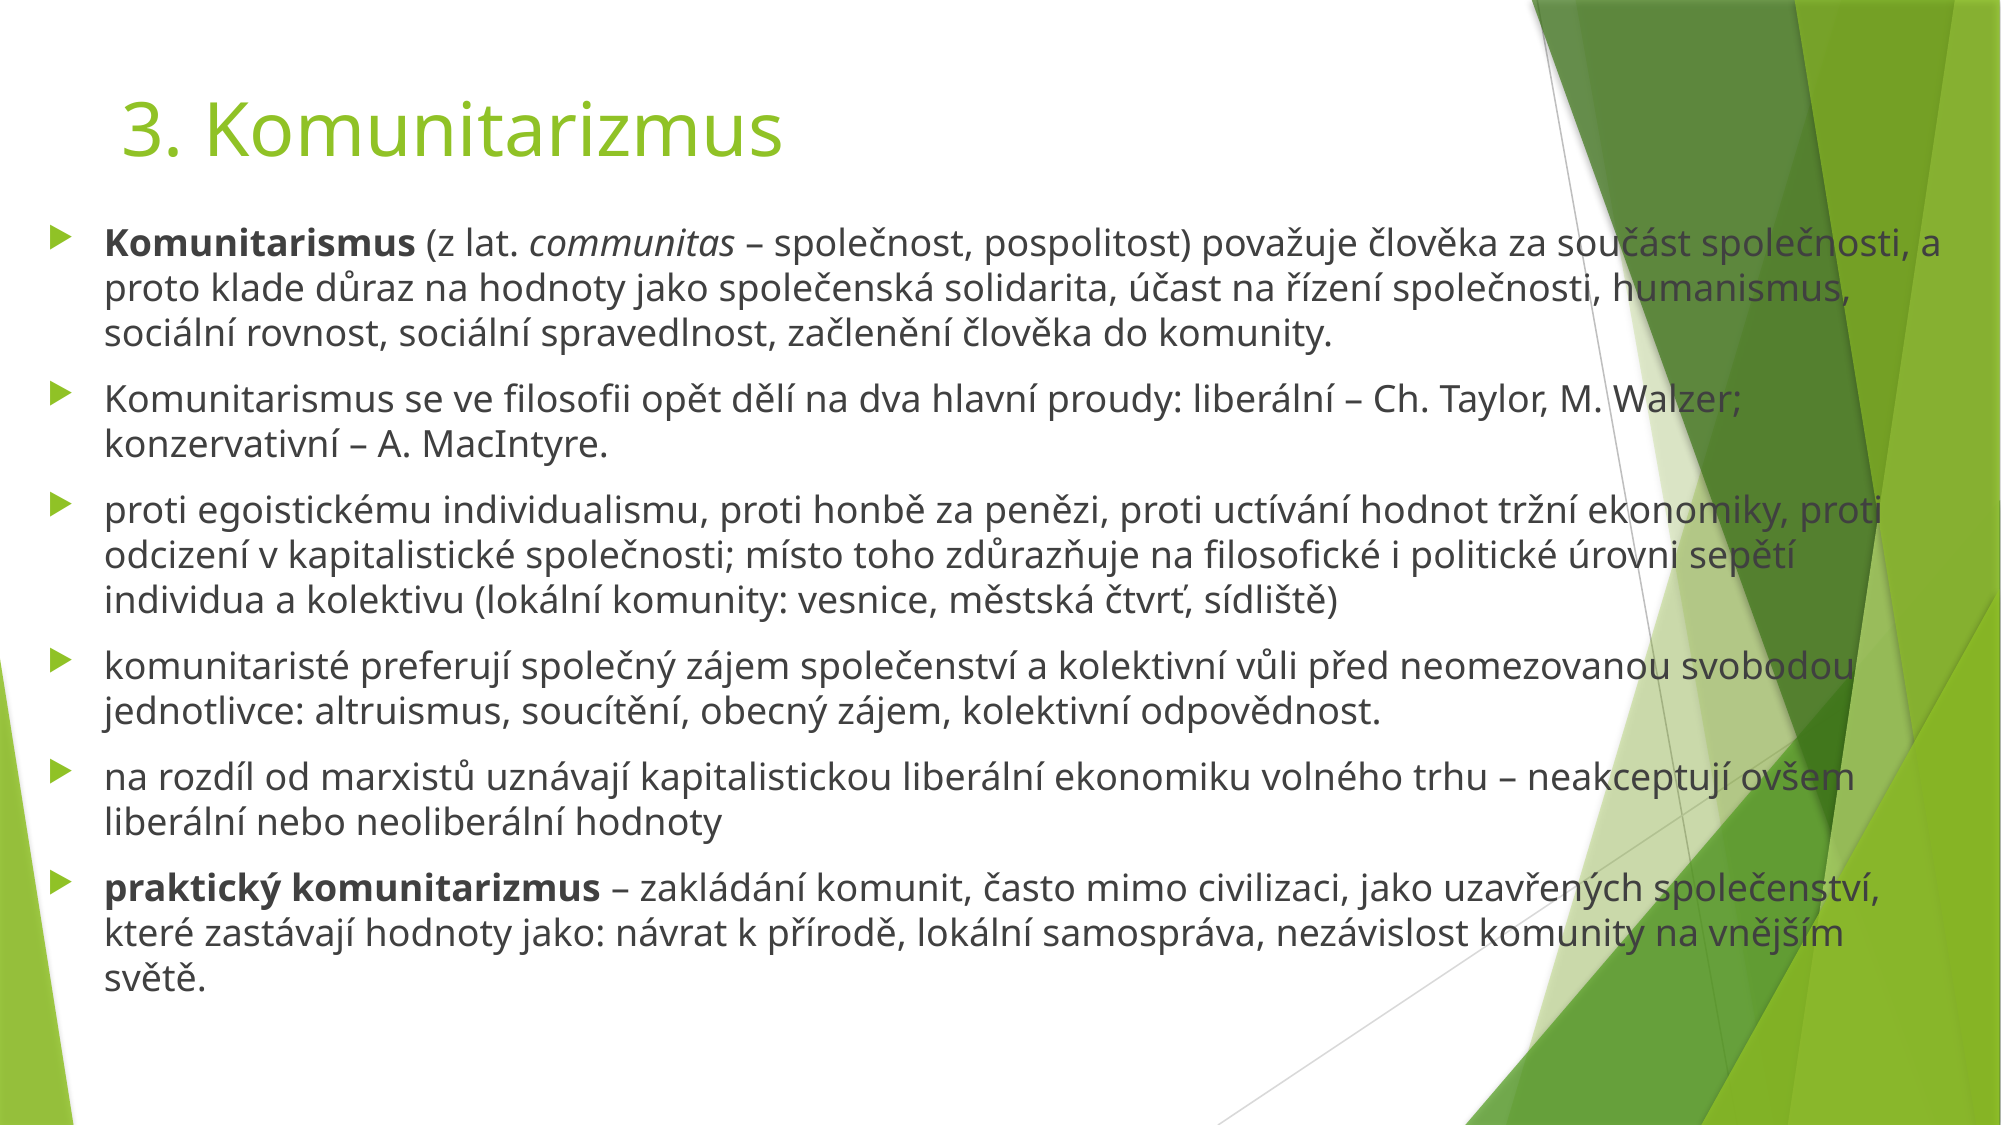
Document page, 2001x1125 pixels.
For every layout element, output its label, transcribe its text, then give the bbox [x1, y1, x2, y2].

list Komunitarismus (z lat. communitas – společnost, pospolitost) považuje člověka za součást společnosti, a proto klade důraz na hodnoty jako společenská solidarita, účast na řízení společnosti, humanismus, sociální rovnost, sociální spravedlnost, začlenění člověka do komunity. Komunitarismus se ve filosofii opět dělí na dva hlavní proudy: liberální – Ch. Taylor, M. Walzer; konzervativní – A. MacIntyre. proti egoistickému individualismu, proti honbě za penězi, proti uctívání hodnot tržní ekonomiky, proti odcizení v kapitalistické společnosti; místo toho zdůrazňuje na filosofické i politické úrovni sepětí individua a kolektivu (lokální komunity: vesnice, městská čtvrť, sídliště) komunitaristé preferují společný zájem společenství a kolektivní vůli před neomezovanou svobodou jednotlivce: altruismus, soucítění, obecný zájem, kolektivní odpovědnost. na rozdíl od marxistů uznávají kapitalistickou liberální ekonomiku volného trhu – neakceptují ovšem liberální nebo neoliberální hodnoty praktický komunitarizmus – zakládání komunit, často mimo civilizaci, jako uzavřených společenství, které zastávají hodnoty jako: návrat k přírodě, lokální samospráva, nezávislost komunity na vnějším světě. [32, 211, 1967, 1125]
title 3. Komunitarizmus [106, 74, 1745, 211]
